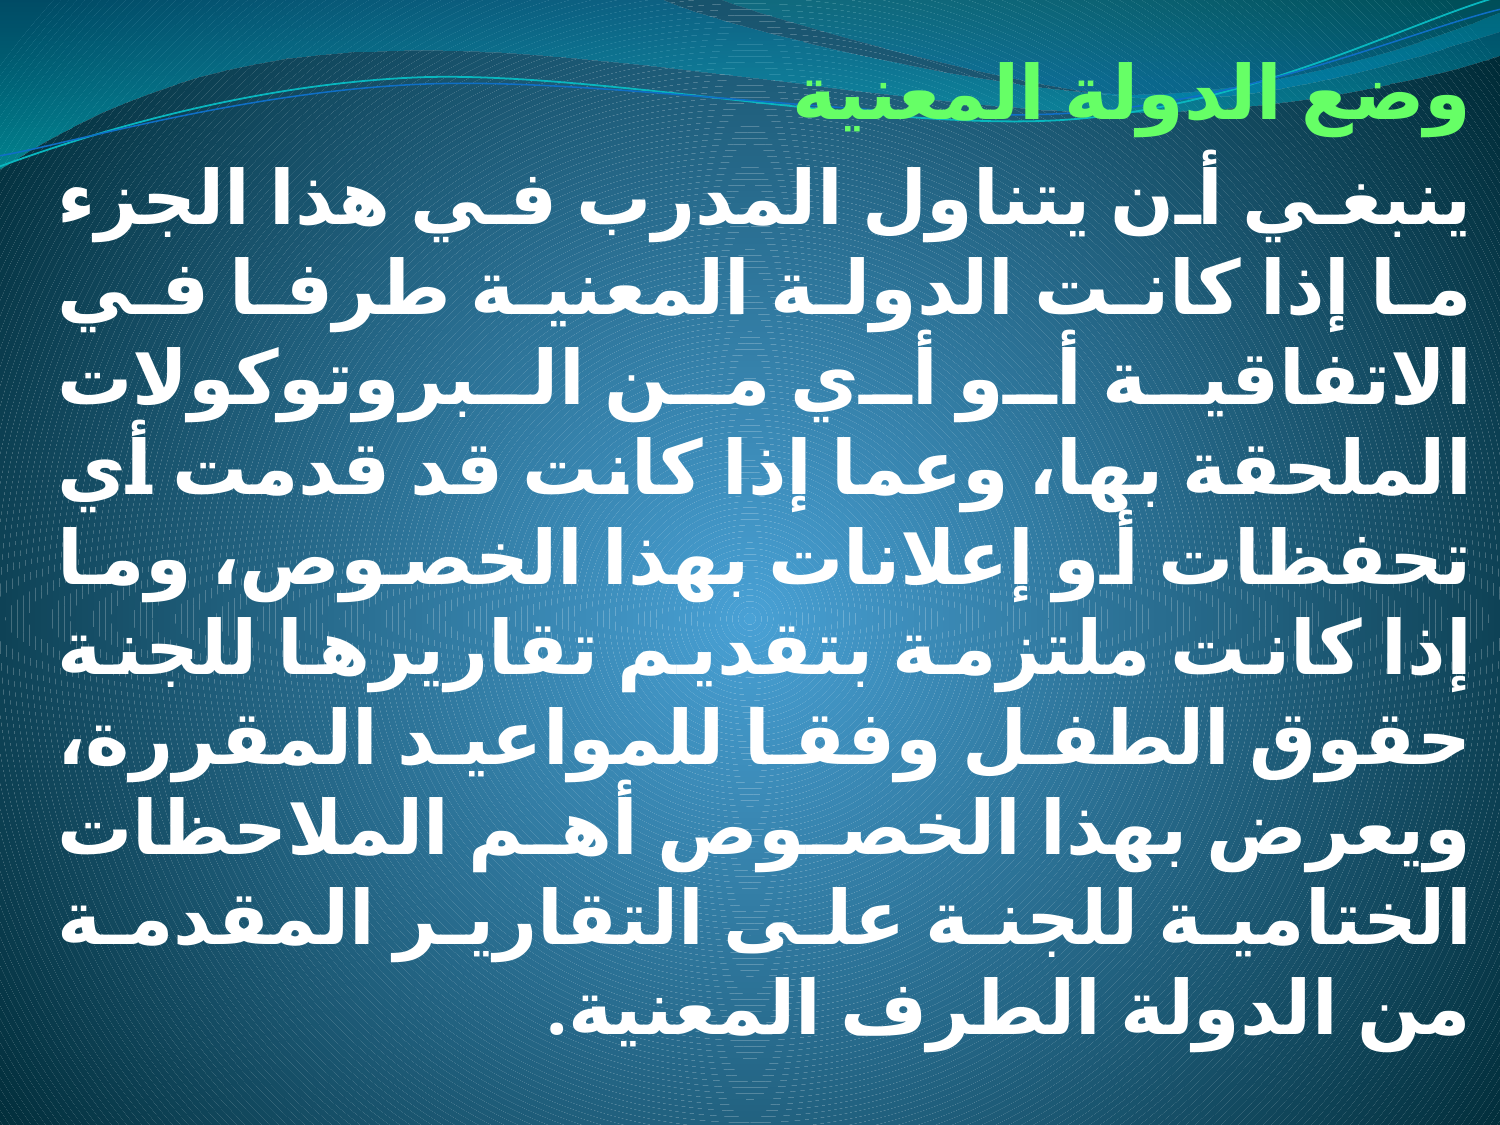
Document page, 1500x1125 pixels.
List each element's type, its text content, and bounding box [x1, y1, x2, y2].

subtitle وضع الدولة المعنية ينبغي أن يتناول المدرب في هذا الجزء ما إذا كانت الدولة المعنية طرفا في الاتفاقية أو أي من البروتوكولات الملحقة بها، وعما إذا كانت قد قدمت أي تحفظات أو إعلانات بهذا الخصوص، وما إذا كانت ملتزمة بتقديم تقاريرها للجنة حقوق الطفل وفقا للمواعيد المقررة، ويعرض بهذا الخصوص أهم الملاحظات الختامية للجنة على التقارير المقدمة من الدولة الطرف المعنية. [50, 37, 1475, 1088]
